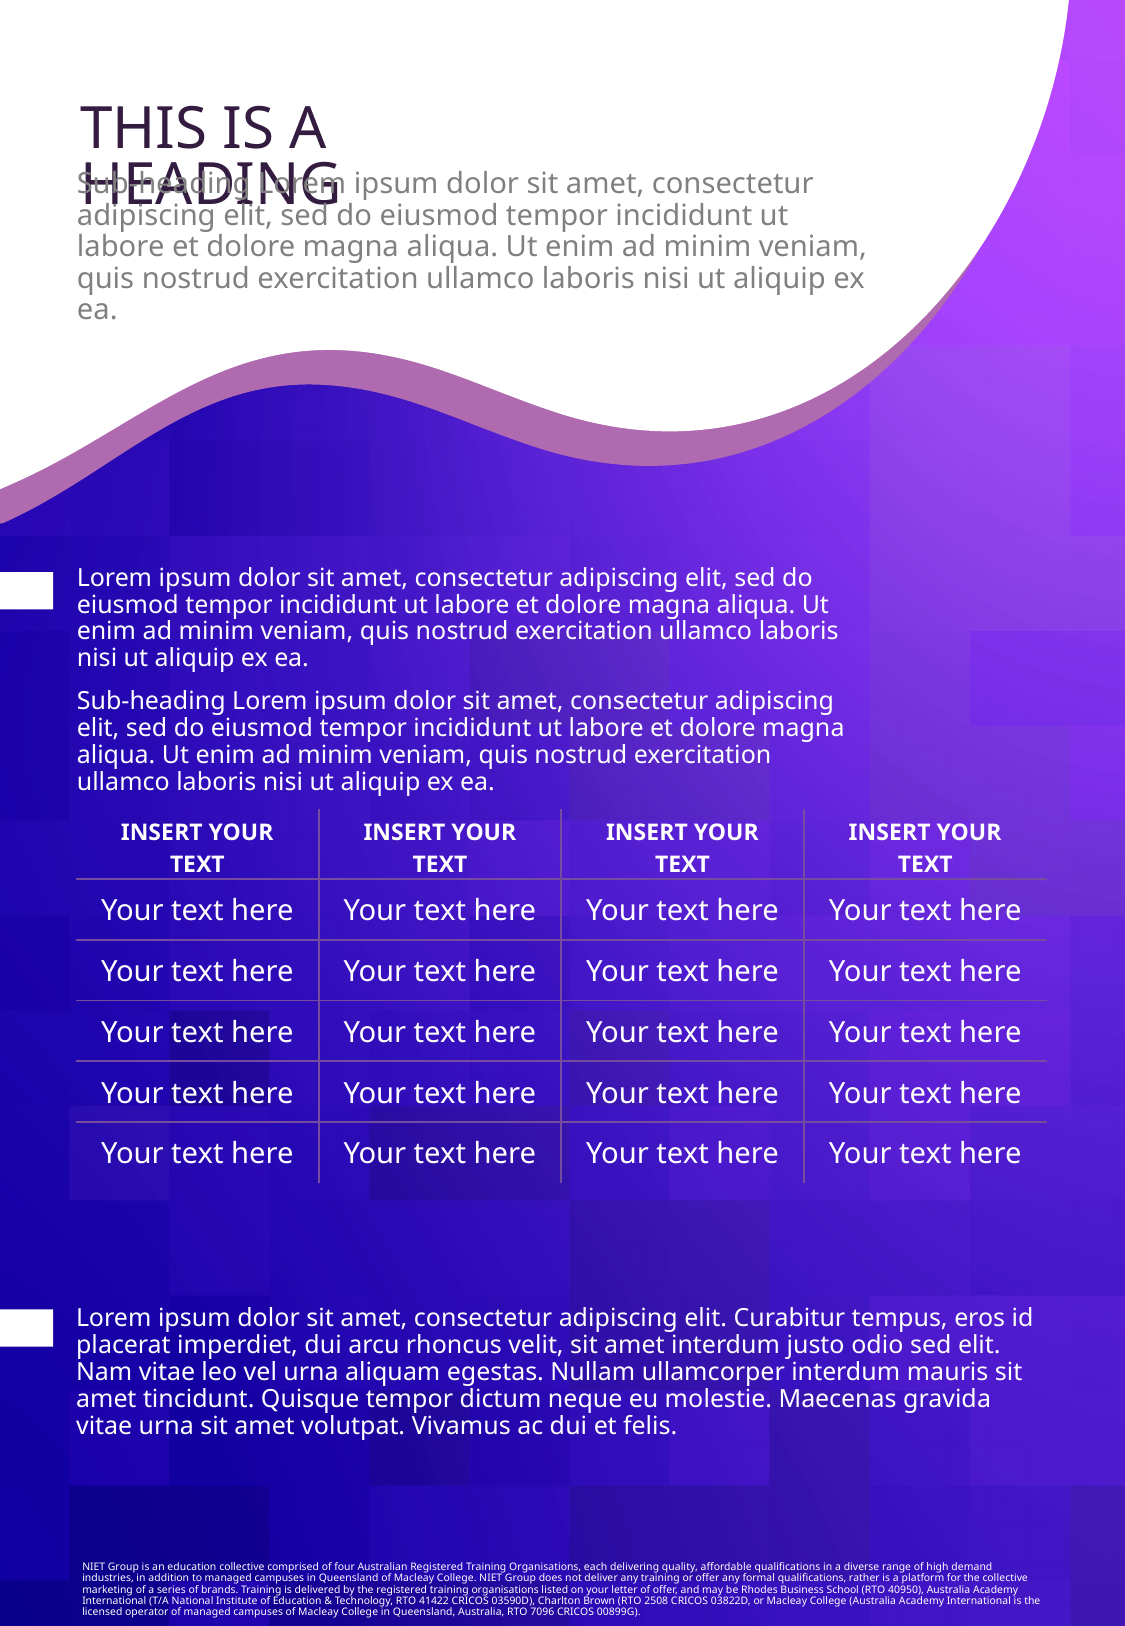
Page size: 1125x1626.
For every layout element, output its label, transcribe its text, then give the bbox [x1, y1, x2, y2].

table_cell Your text here [562, 880, 803, 939]
table_cell Your text here [76, 1062, 318, 1121]
text_box [0, 1308, 54, 1348]
table_header INSERT YOUR TEXT [320, 839, 560, 878]
text_box Sub-heading Lorem ipsum dolor sit amet, consectetur adipiscing elit, sed do eiusmod tempor incididunt ut labore et dolore magna aliqua. Ut enim ad minim veniam, quis nostrud exercitation ullamco laboris nisi ut aliquip ex ea. [76, 168, 869, 326]
table_cell Your text here [76, 880, 318, 939]
table_cell Your text here [562, 1123, 803, 1183]
table_cell Your text here [562, 1001, 803, 1060]
text_box Lorem ipsum dolor sit amet, consectetur adipiscing elit, sed do eiusmod tempor incididunt ut labore et dolore magna aliqua. Ut enim ad minim veniam, quis nostrud exercitation ullamco laboris nisi ut aliquip ex ea. Sub-heading Lorem ipsum dolor sit amet, consectetur adipiscing elit, sed do eiusmod tempor incididunt ut labore et dolore magna aliqua. Ut enim ad minim veniam, quis nostrud exercitation ullamco laboris nisi ut aliquip ex ea. [76, 564, 869, 839]
table_cell Your text here [320, 1062, 560, 1121]
table_cell Your text here [805, 880, 1047, 939]
picture [0, 0, 1125, 1626]
table_cell Your text here [805, 941, 1047, 1000]
table_cell Your text here [76, 1001, 318, 1060]
table_cell Your text here [320, 1001, 560, 1060]
table_cell Your text here [320, 941, 560, 1000]
table_cell Your text here [562, 941, 803, 1000]
table_cell Your text here [805, 1062, 1047, 1121]
table_cell Your text here [76, 1123, 318, 1183]
table_cell Your text here [320, 1123, 560, 1183]
table_cell Your text here [562, 1062, 803, 1121]
table_cell Your text here [320, 880, 560, 939]
text_box [0, 571, 54, 610]
table_cell Your text here [76, 941, 318, 1000]
table_cell Your text here [805, 1001, 1047, 1060]
table_header INSERT YOUR TEXT [562, 839, 803, 878]
text_box Lorem ipsum dolor sit amet, consectetur adipiscing elit. Curabitur tempus, eros id placerat imperdiet, dui arcu rhoncus velit, sit amet interdum justo odio sed elit. Nam vitae leo vel urna aliquam egestas. Nullam ullamcorper interdum mauris sit amet tincidunt. Quisque tempor dictum neque eu molestie. Maecenas gravida vitae urna sit amet volutpat. Vivamus ac dui et felis. [75, 1305, 1047, 1441]
table_header INSERT YOUR TEXT [76, 839, 318, 878]
table_header INSERT YOUR TEXT [805, 809, 1047, 878]
table_cell Your text here [805, 1123, 1047, 1183]
text_box THIS IS A HEADING [80, 104, 598, 168]
